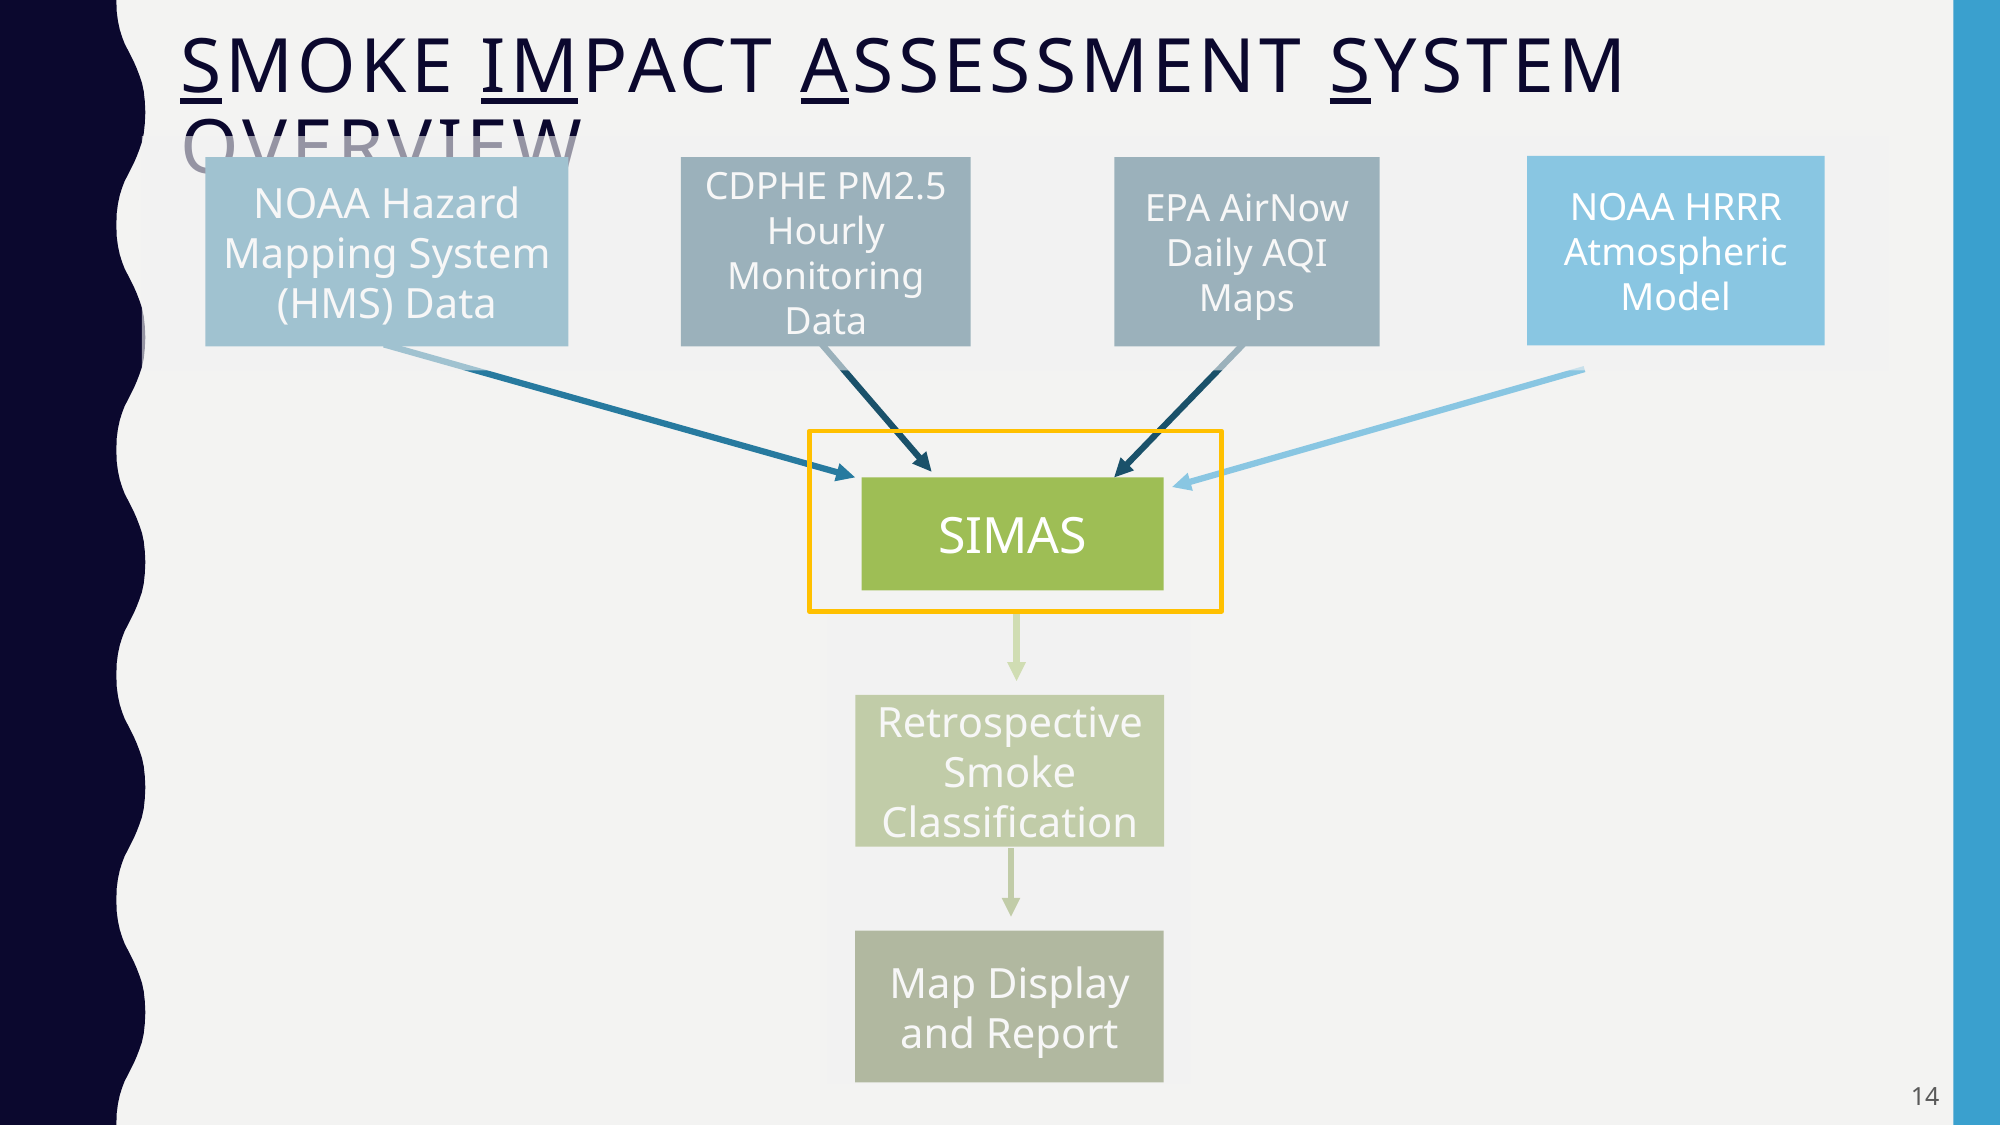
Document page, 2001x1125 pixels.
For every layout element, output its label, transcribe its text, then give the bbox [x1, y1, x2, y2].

text_box NOAA HRRR Atmospheric Model [1526, 155, 1826, 346]
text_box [856, 344, 932, 472]
text_box [141, 135, 1890, 371]
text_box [1172, 369, 1585, 487]
text_box [827, 612, 1192, 1085]
title Smoke Impact Assessment System Overview [165, 20, 1978, 137]
slide_number 14 [1812, 1068, 1955, 1125]
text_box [1114, 344, 1244, 478]
text_box [808, 430, 1223, 612]
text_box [383, 344, 856, 478]
